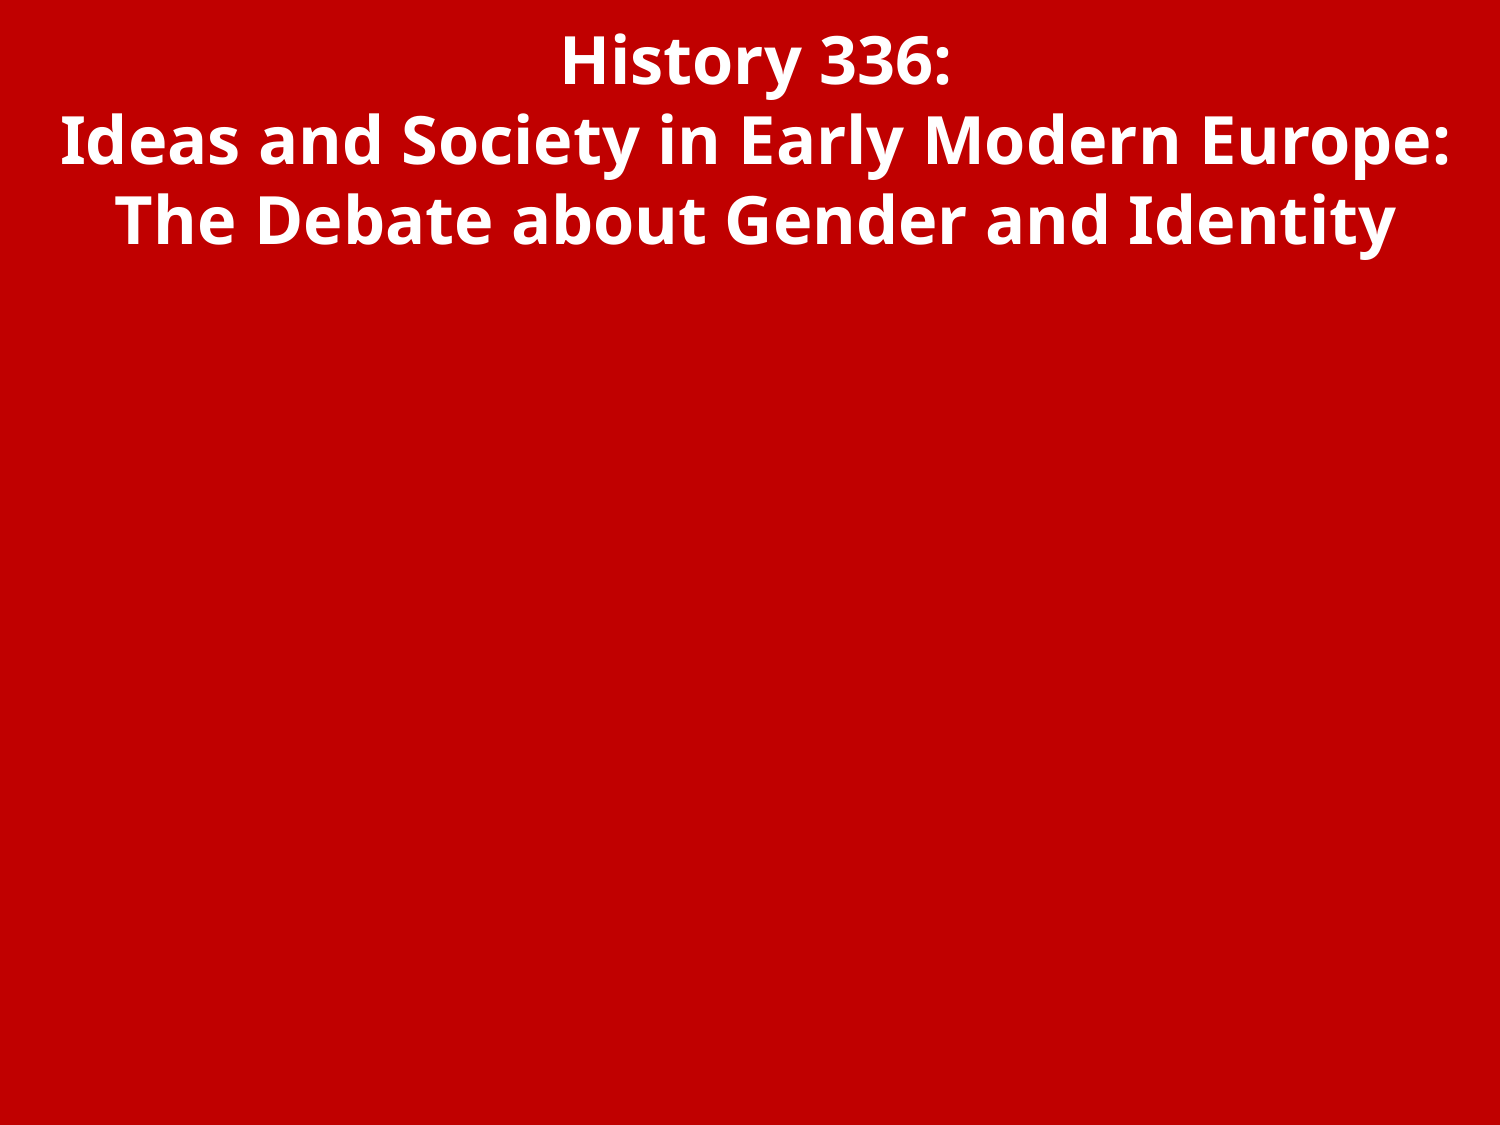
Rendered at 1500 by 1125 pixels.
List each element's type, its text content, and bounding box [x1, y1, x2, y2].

title History 336: Ideas and Society in Early Modern Europe: The Debate about Gender and Identity [12, 12, 1500, 263]
